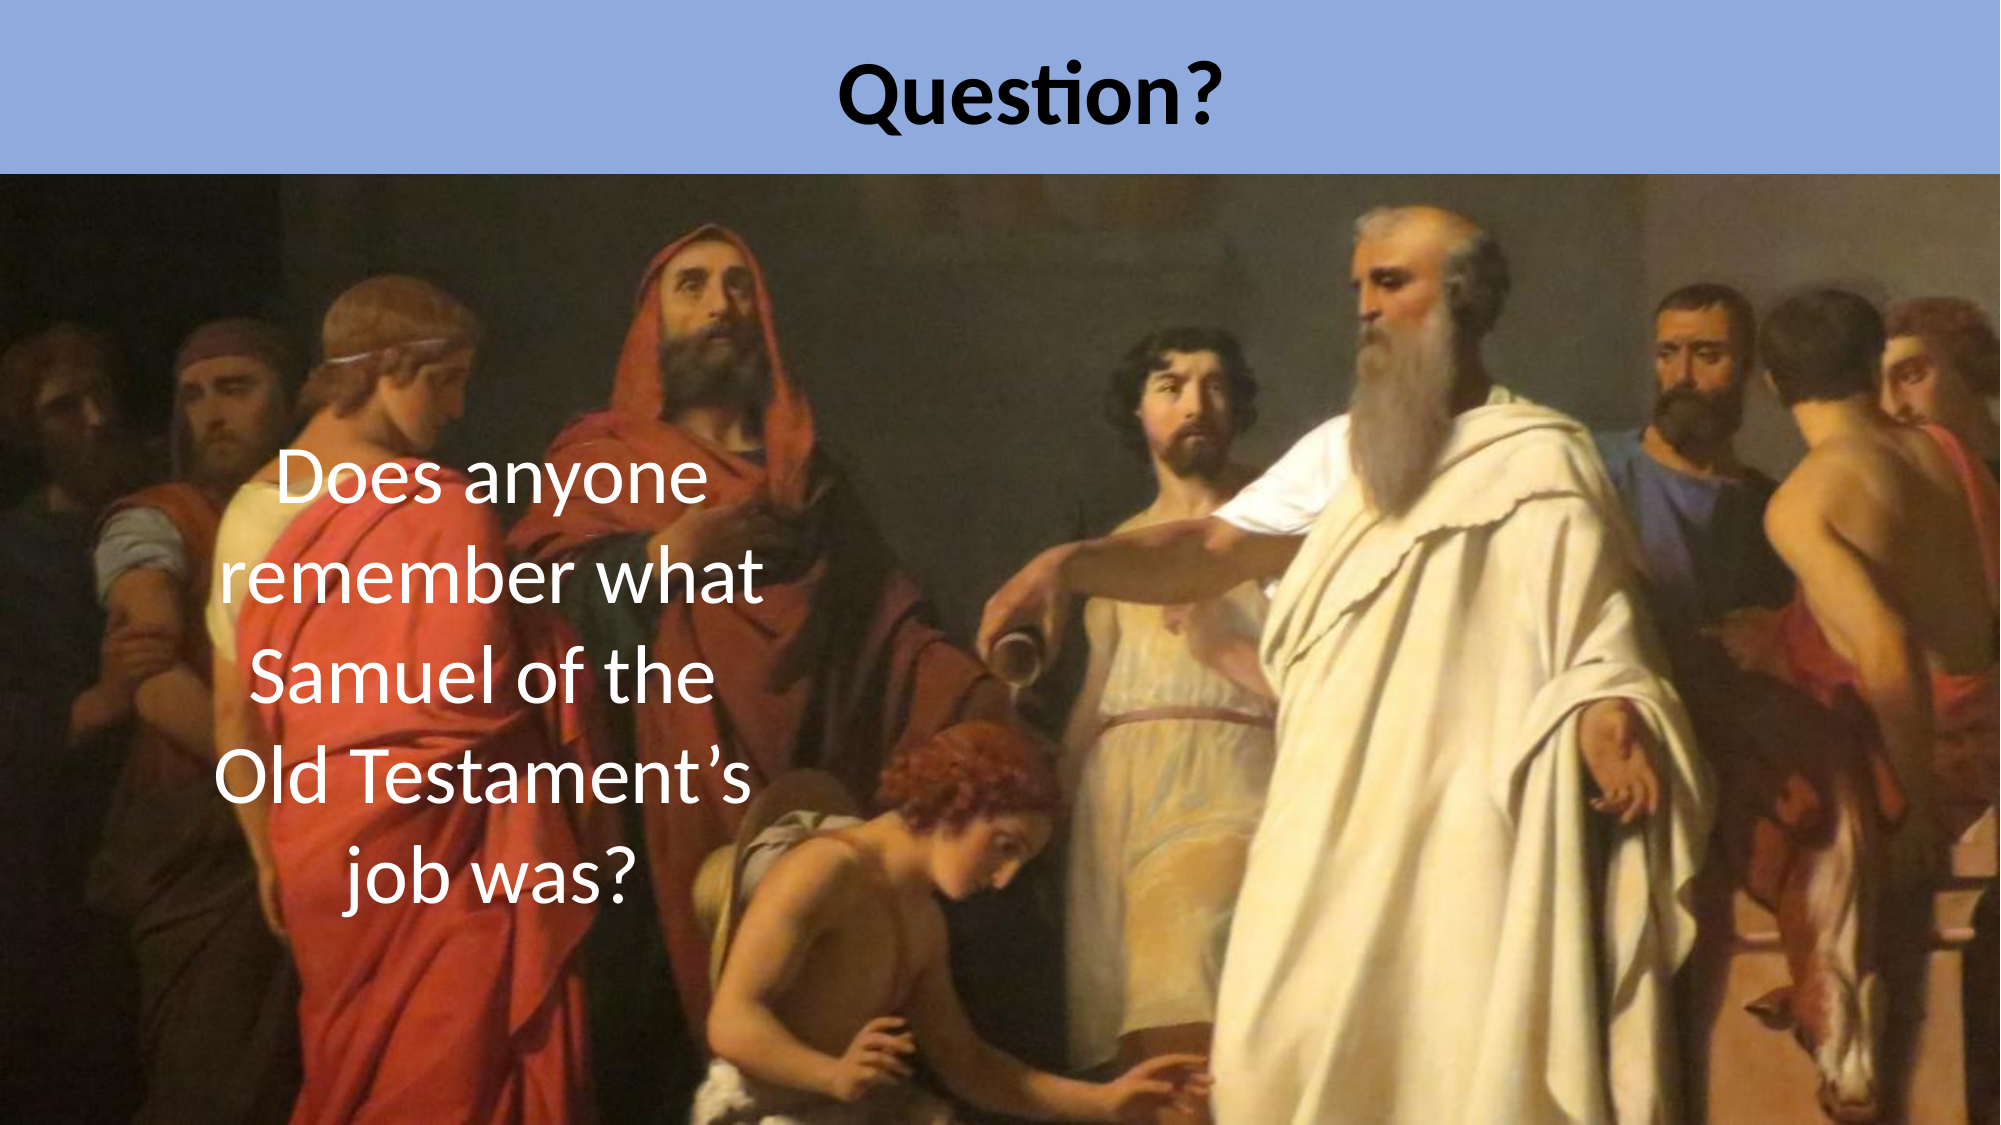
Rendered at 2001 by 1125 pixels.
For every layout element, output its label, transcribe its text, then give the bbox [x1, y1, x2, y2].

picture [0, 143, 2000, 1125]
text_box Question? [801, 25, 1241, 143]
text_box [0, 0, 2000, 143]
